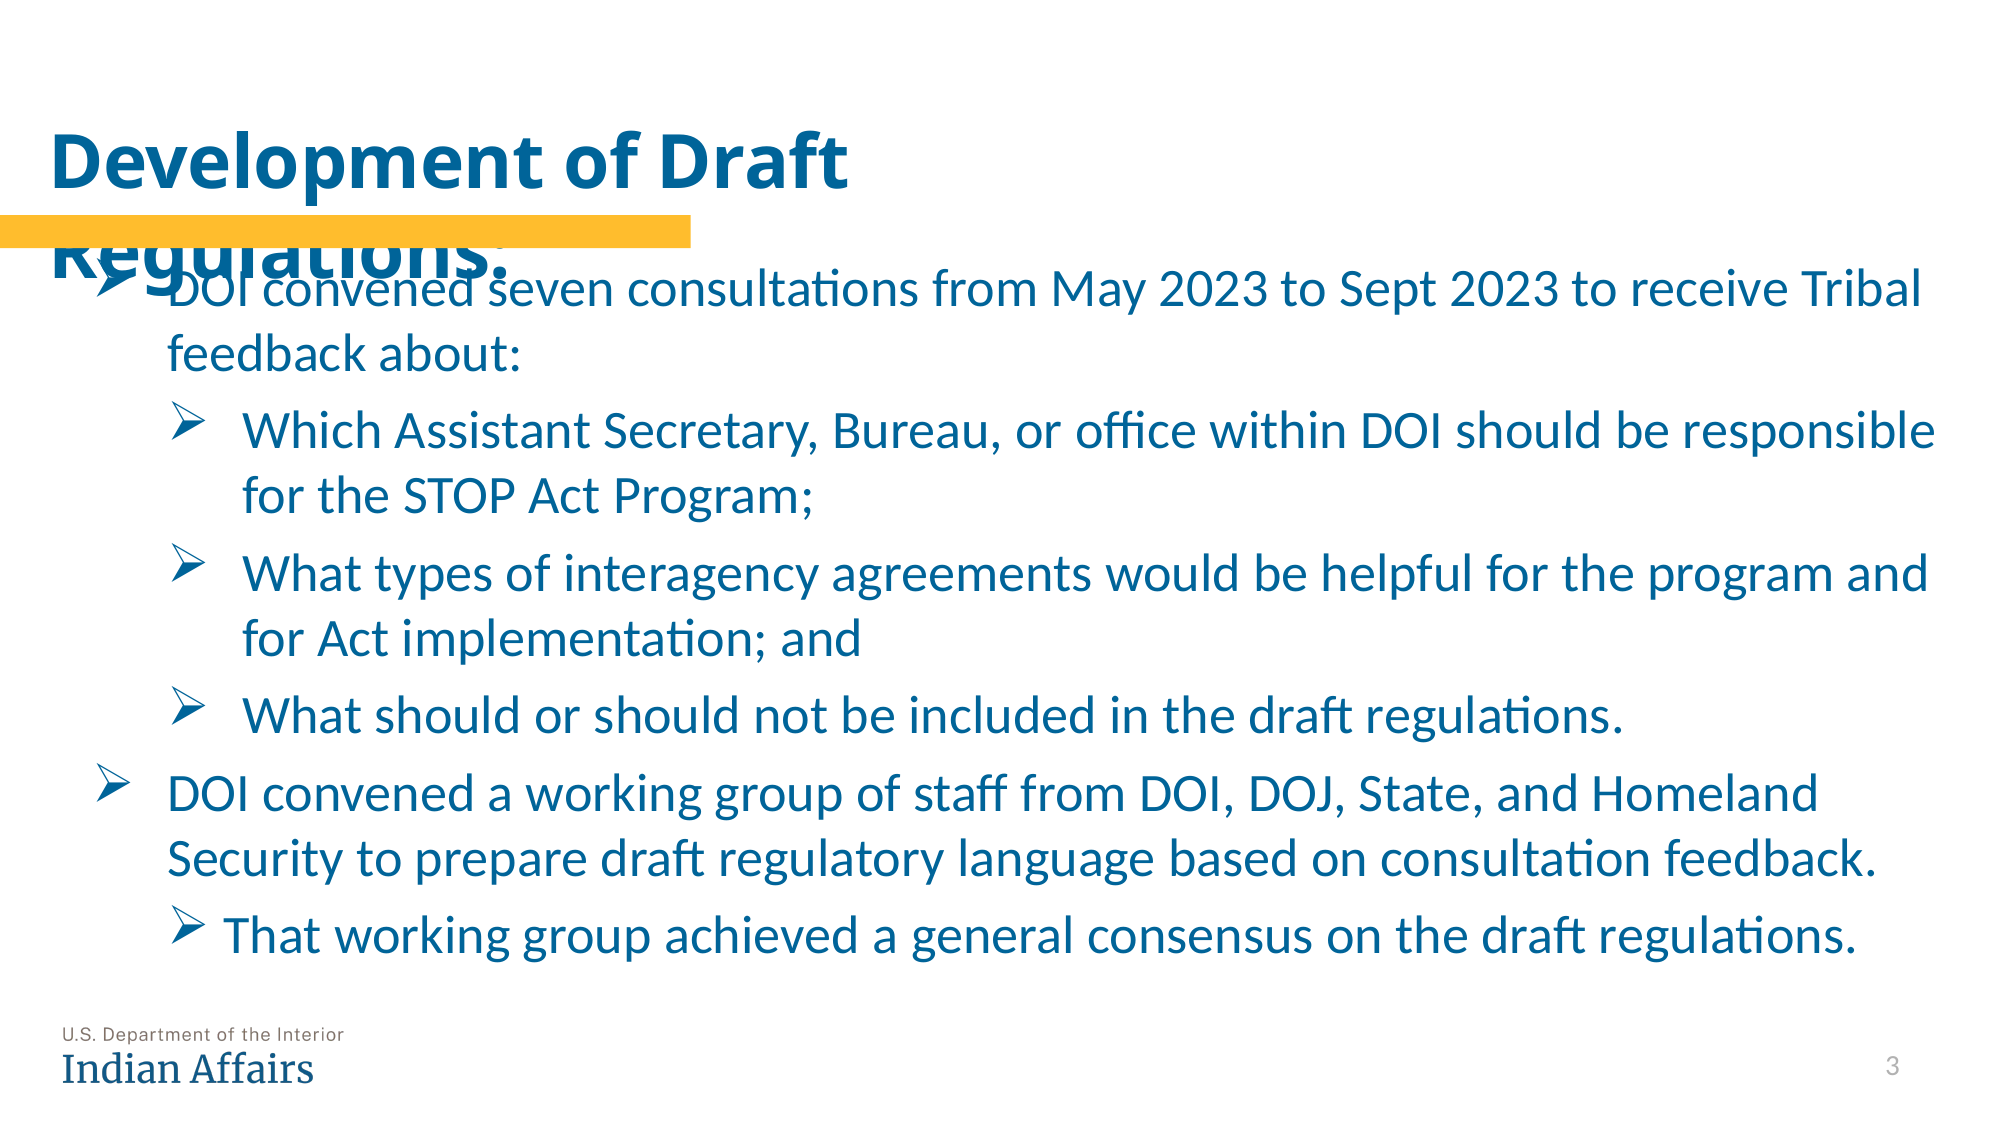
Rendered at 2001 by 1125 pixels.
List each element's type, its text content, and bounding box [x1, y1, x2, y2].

text_box [0, 215, 691, 249]
title Development of Draft Regulations: [46, 111, 1220, 244]
text_box DOI convened seven consultations from May 2023 to Sept 2023 to receive Tribal feedback about: Which Assistant Secretary, Bureau, or office within DOI should be responsible for the STOP Act Program; What types of interagency agreements would be helpful for the program and for Act implementation; and What should or should not be included in the draft regulations. DOI convened a working group of staff from DOI, DOJ, State, and Homeland Security to prepare draft regulatory language based on consultation feedback. That working group achieved a general consensus on the draft regulations. [0, 244, 2000, 972]
slide_number 3 [1440, 1046, 1900, 1082]
picture [53, 1011, 356, 1104]
